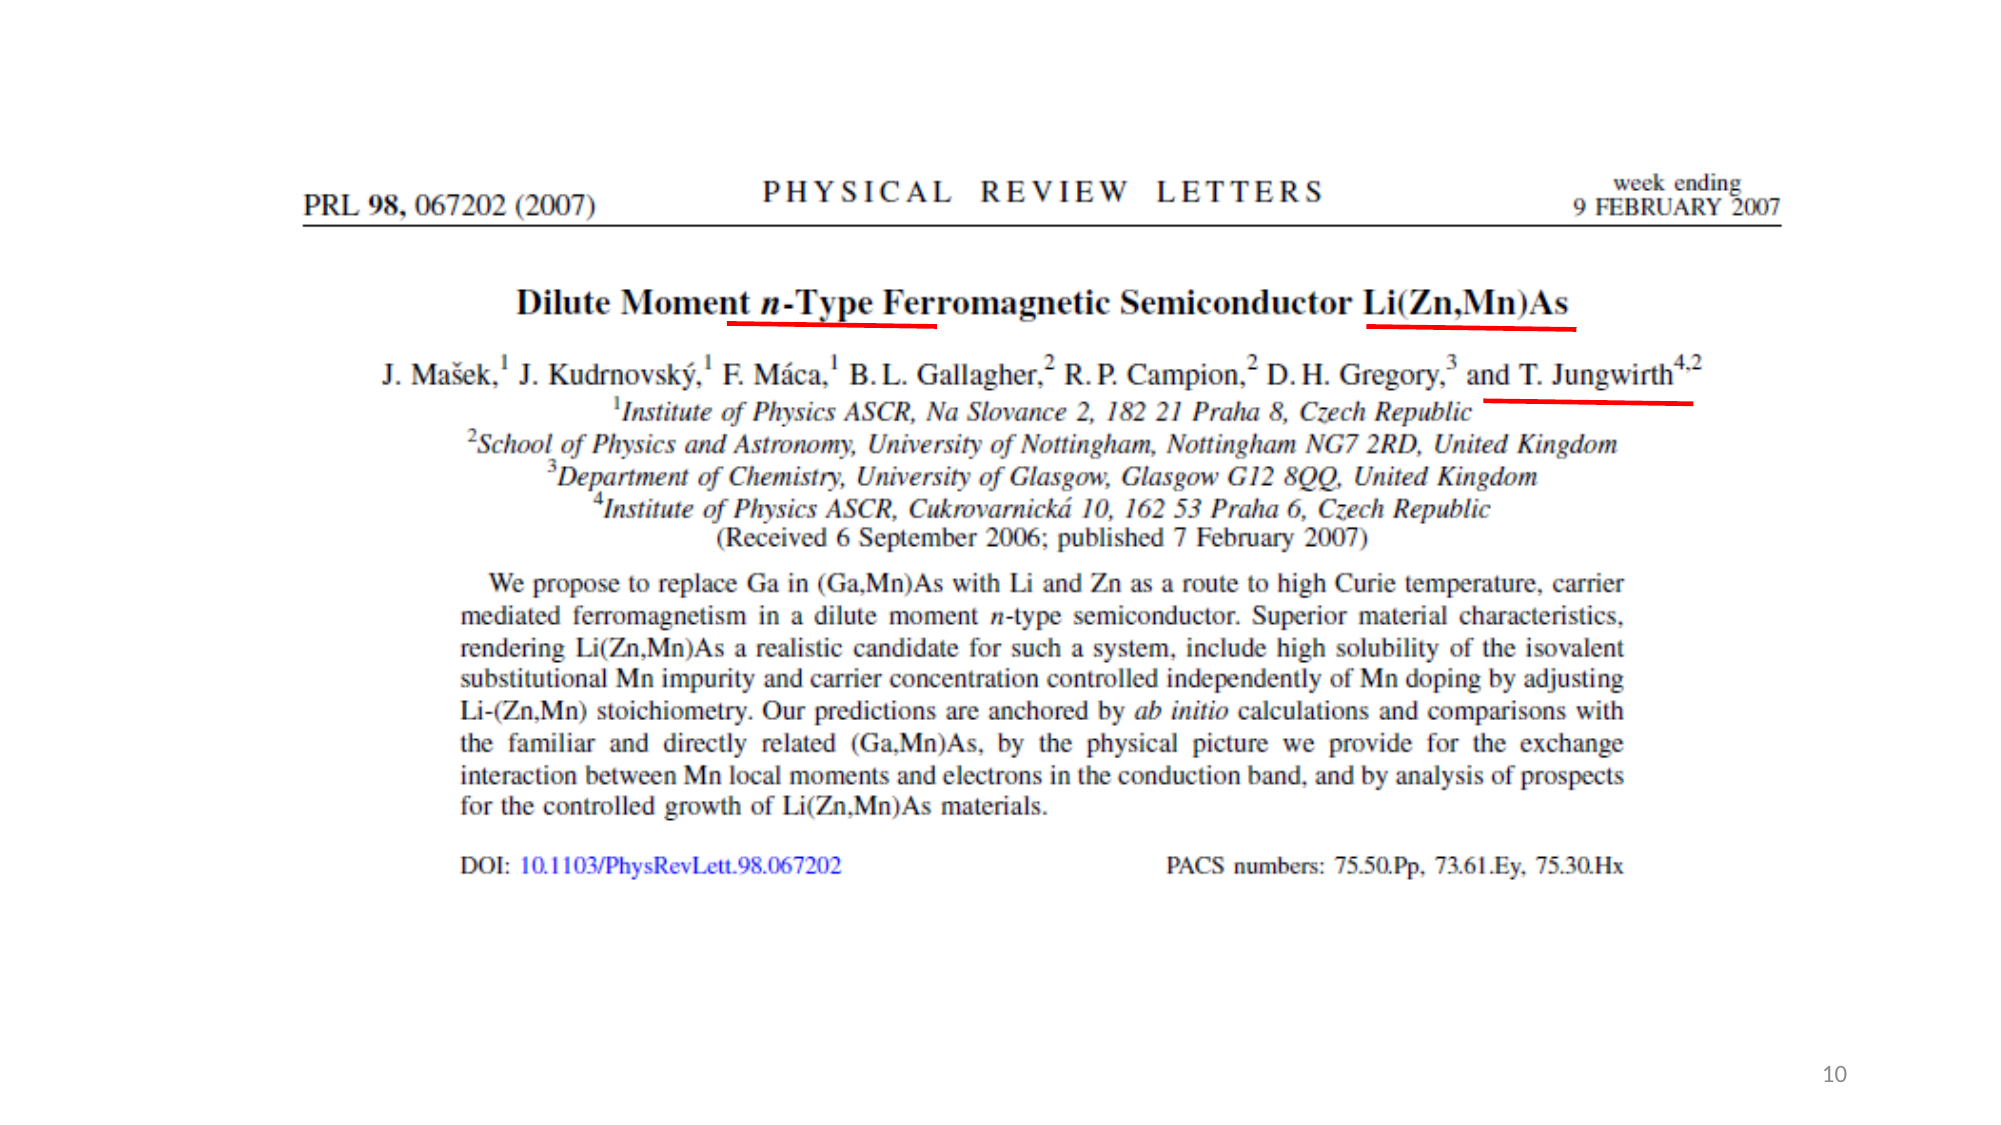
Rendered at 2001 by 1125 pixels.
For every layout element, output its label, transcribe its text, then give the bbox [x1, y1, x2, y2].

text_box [726, 323, 937, 327]
picture [269, 151, 1824, 897]
slide_number 10 [1412, 1042, 1863, 1103]
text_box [1483, 400, 1694, 404]
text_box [1366, 326, 1577, 330]
